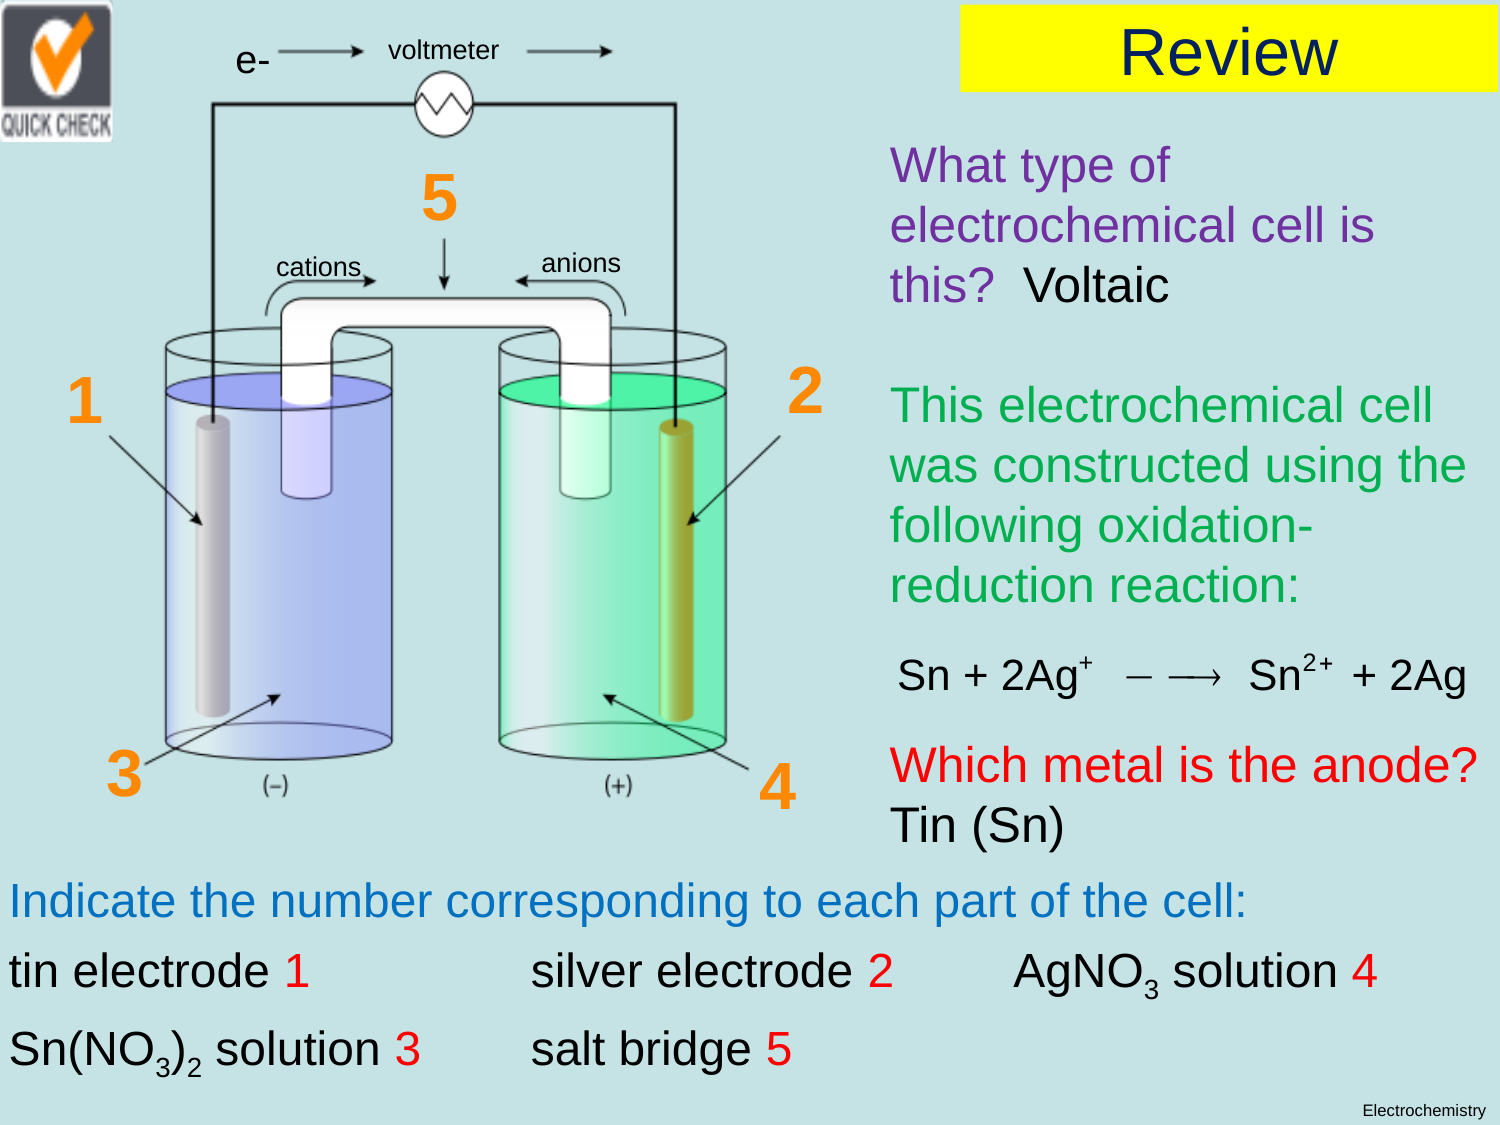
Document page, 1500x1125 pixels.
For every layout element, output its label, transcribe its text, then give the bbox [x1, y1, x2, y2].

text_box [888, 635, 1496, 713]
text_box What type of electrochemical cell is this? Voltaic This electrochemical cell was constructed using the following oxidation-reduction reaction: Which metal is the anode? Tin (Sn) [874, 124, 1500, 860]
footer Electrochemistry [801, 1091, 1500, 1125]
title Review [960, 4, 1498, 93]
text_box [24, 24, 872, 875]
picture [0, 0, 113, 142]
text_box Indicate the number corresponding to each part of the cell: tin electrode 1 silver electrode 2 AgNO3 solution 4 Sn(NO3)2 solution 3 salt bridge 5 [0, 862, 1500, 1091]
